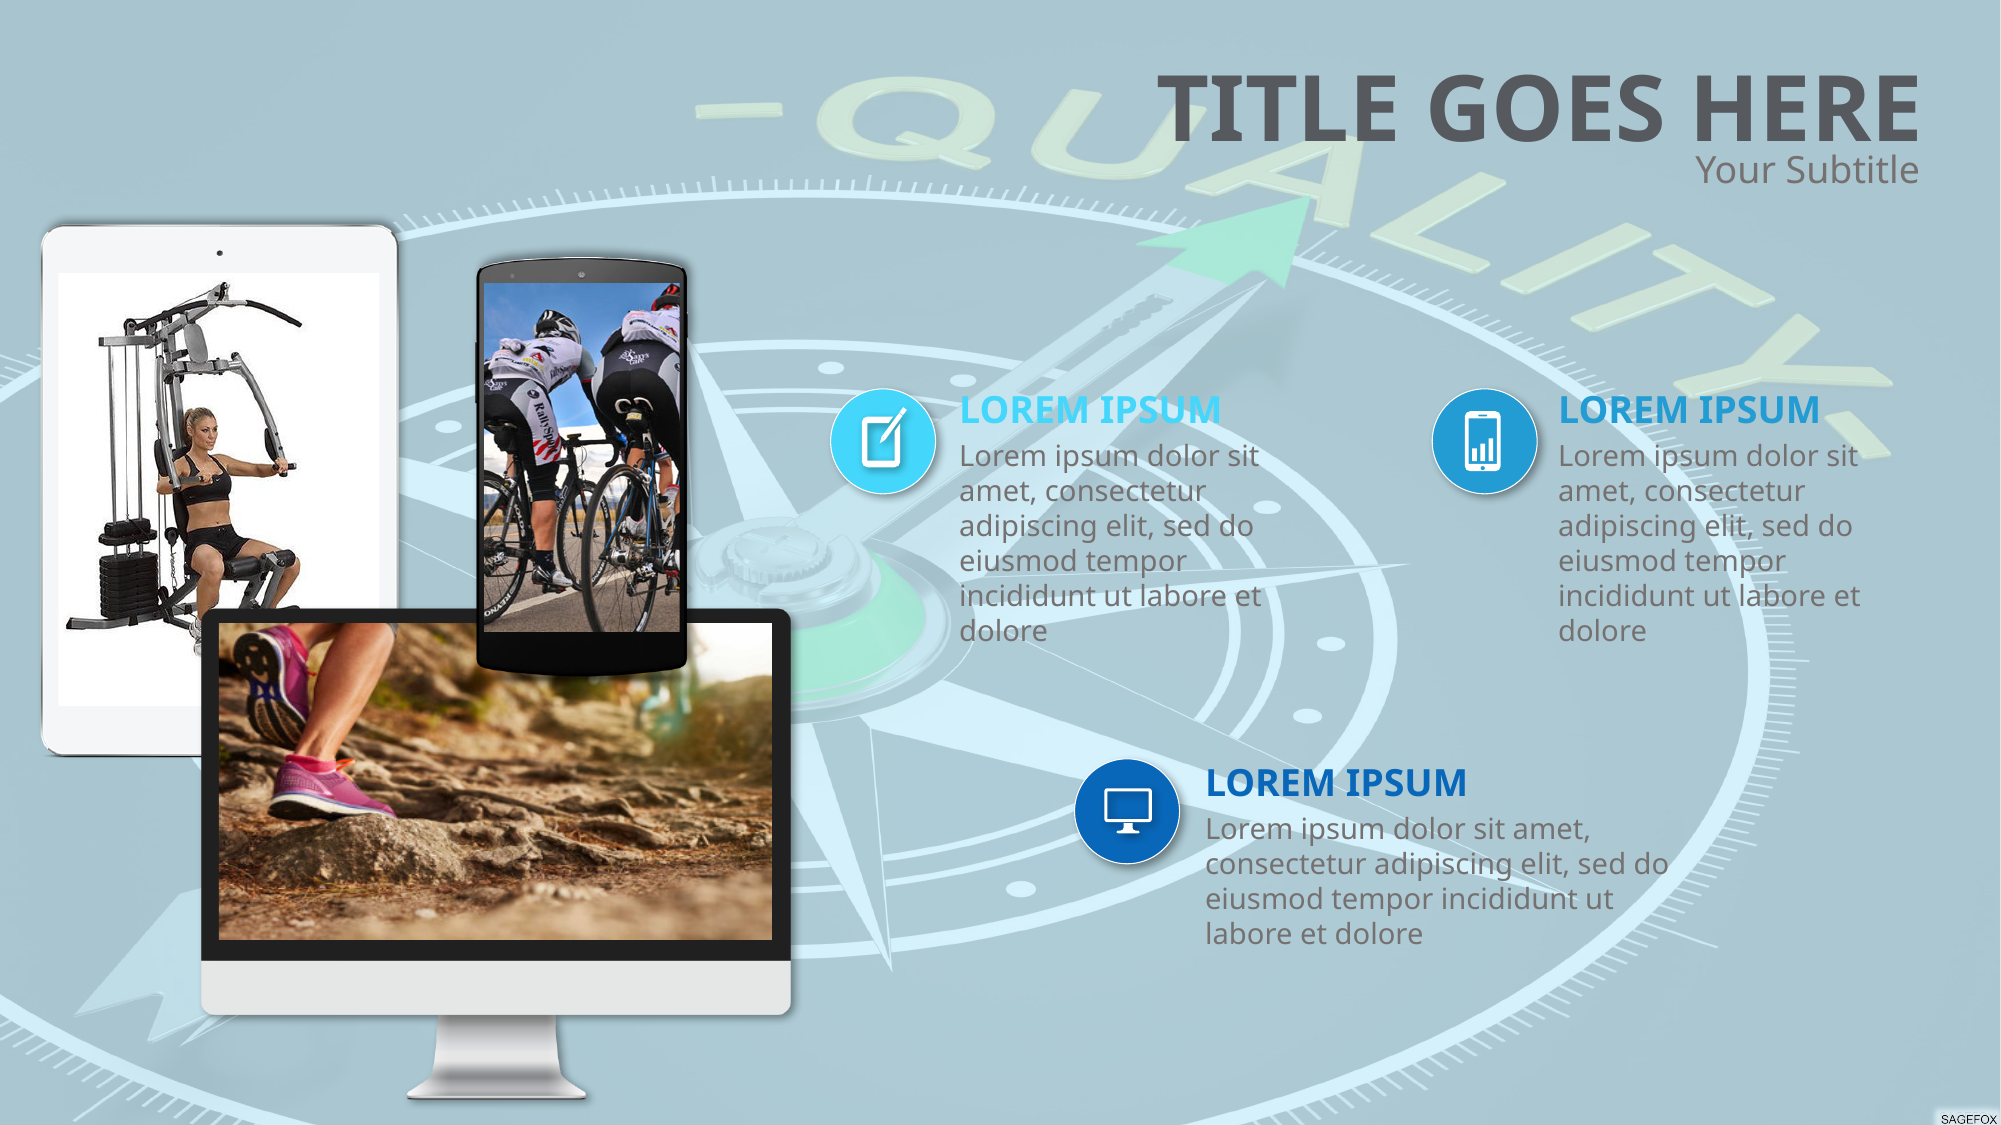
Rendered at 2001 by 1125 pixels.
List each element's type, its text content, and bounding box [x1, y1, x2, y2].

text_box [1431, 387, 1539, 495]
text_box [861, 407, 907, 468]
text_box LOREM IPSUM Lorem ipsum dolor sit amet, consectetur adipiscing elit, sed do eiusmod tempor incididunt ut labore et dolore [1548, 381, 1894, 653]
text_box [829, 387, 937, 495]
picture [1938, 1114, 1999, 1125]
text_box LOREM IPSUM Lorem ipsum dolor sit amet, consectetur adipiscing elit, sed do eiusmod tempor incididunt ut labore et dolore [949, 381, 1295, 653]
text_box [1073, 757, 1181, 865]
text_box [1464, 411, 1501, 472]
text_box [1104, 788, 1152, 834]
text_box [1035, 42, 1939, 199]
picture [0, 205, 815, 1124]
text_box LOREM IPSUM Lorem ipsum dolor sit amet, consectetur adipiscing elit, sed do eiusmod tempor incididunt ut labore et dolore [1194, 754, 1705, 955]
